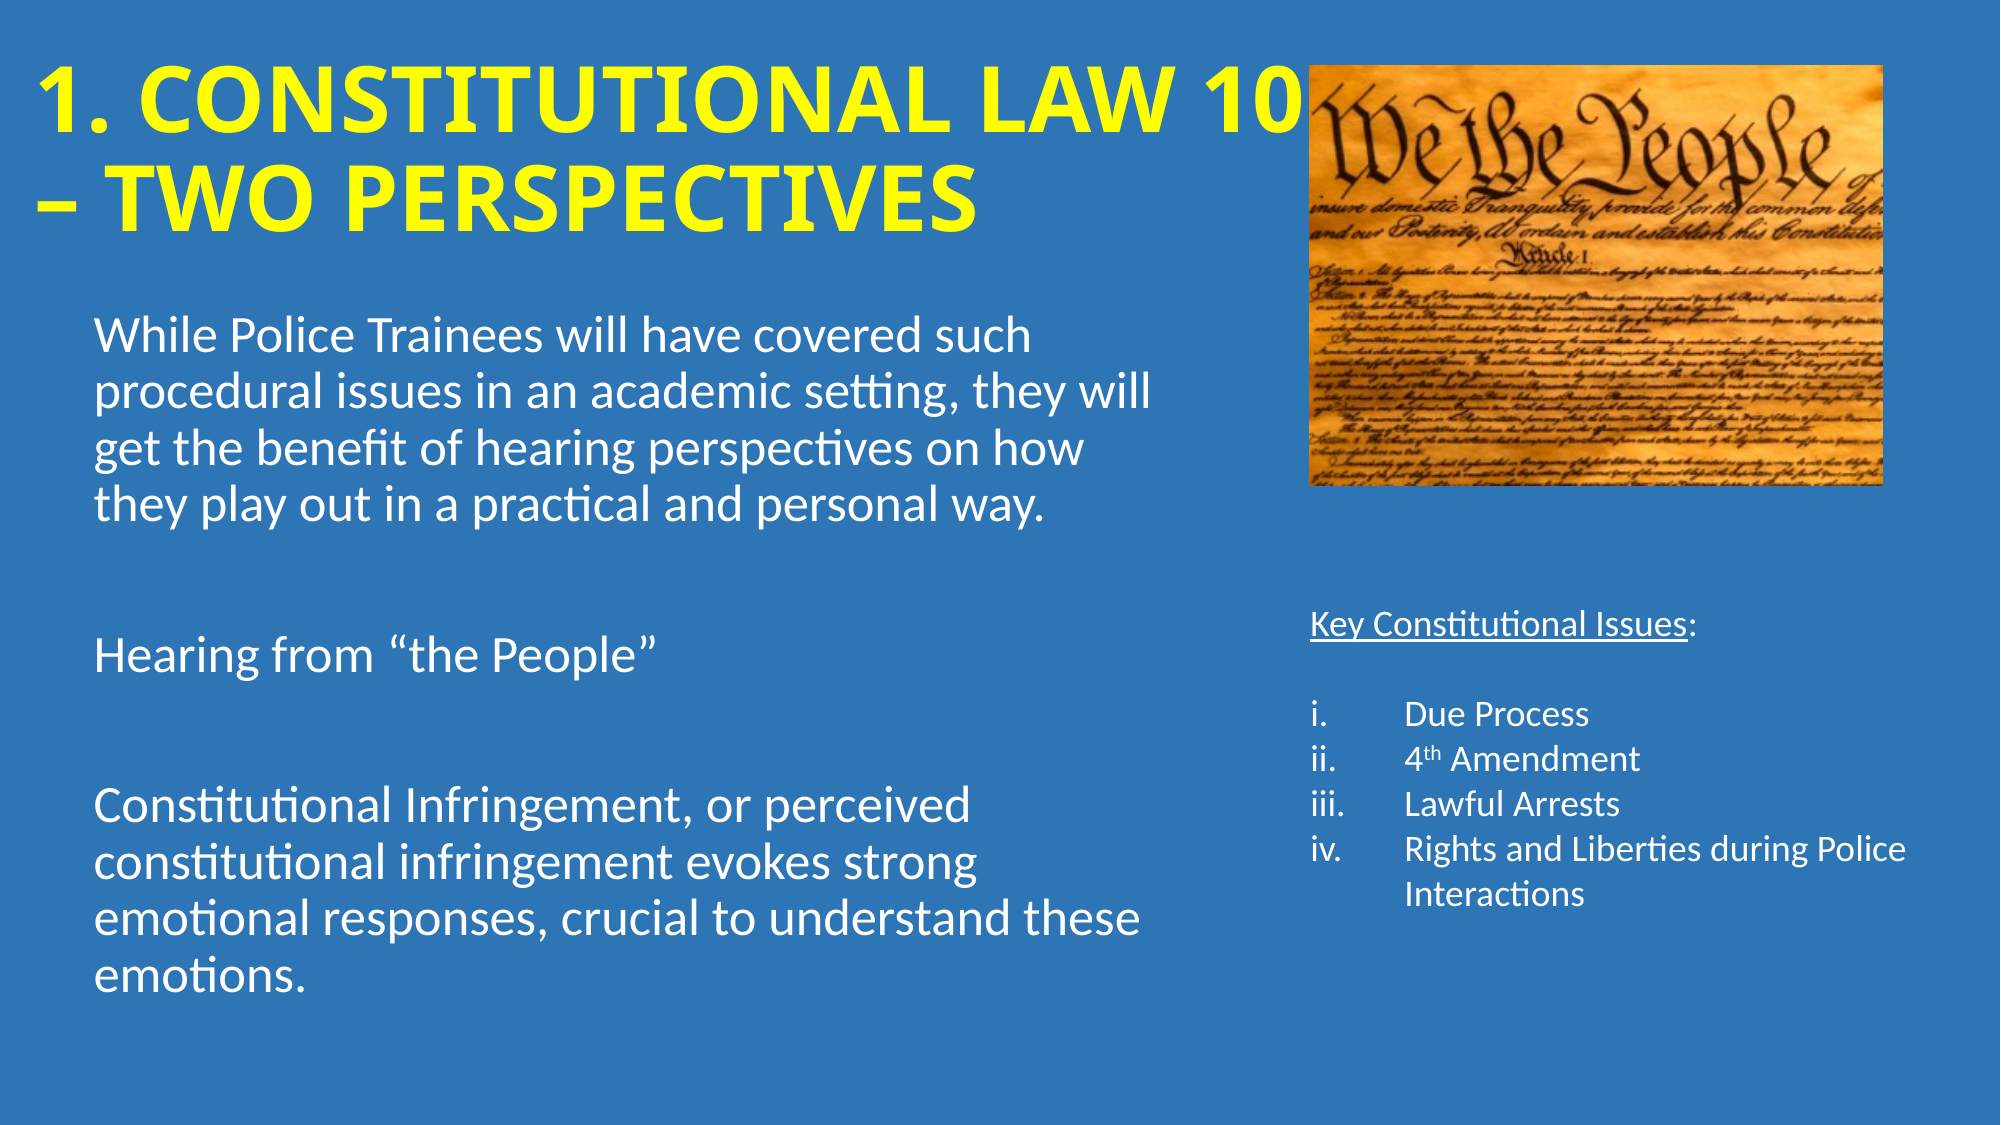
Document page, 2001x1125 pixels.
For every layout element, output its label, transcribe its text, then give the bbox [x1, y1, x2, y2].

text_box Key Constitutional Issues: Due Process 4th Amendment Lawful Arrests Rights and Liberties during Police Interactions [1295, 591, 1941, 967]
picture [1309, 65, 1883, 486]
list While Police Trainees will have covered such procedural issues in an academic setting, they will get the benefit of hearing perspectives on how they play out in a practical and personal way. Hearing from “the People” Constitutional Infringement, or perceived constitutional infringement evokes strong emotional responses, crucial to understand these emotions. [78, 299, 1197, 1014]
title 1. Constitutional Law 101 – Two Perspectives [19, 43, 2000, 262]
